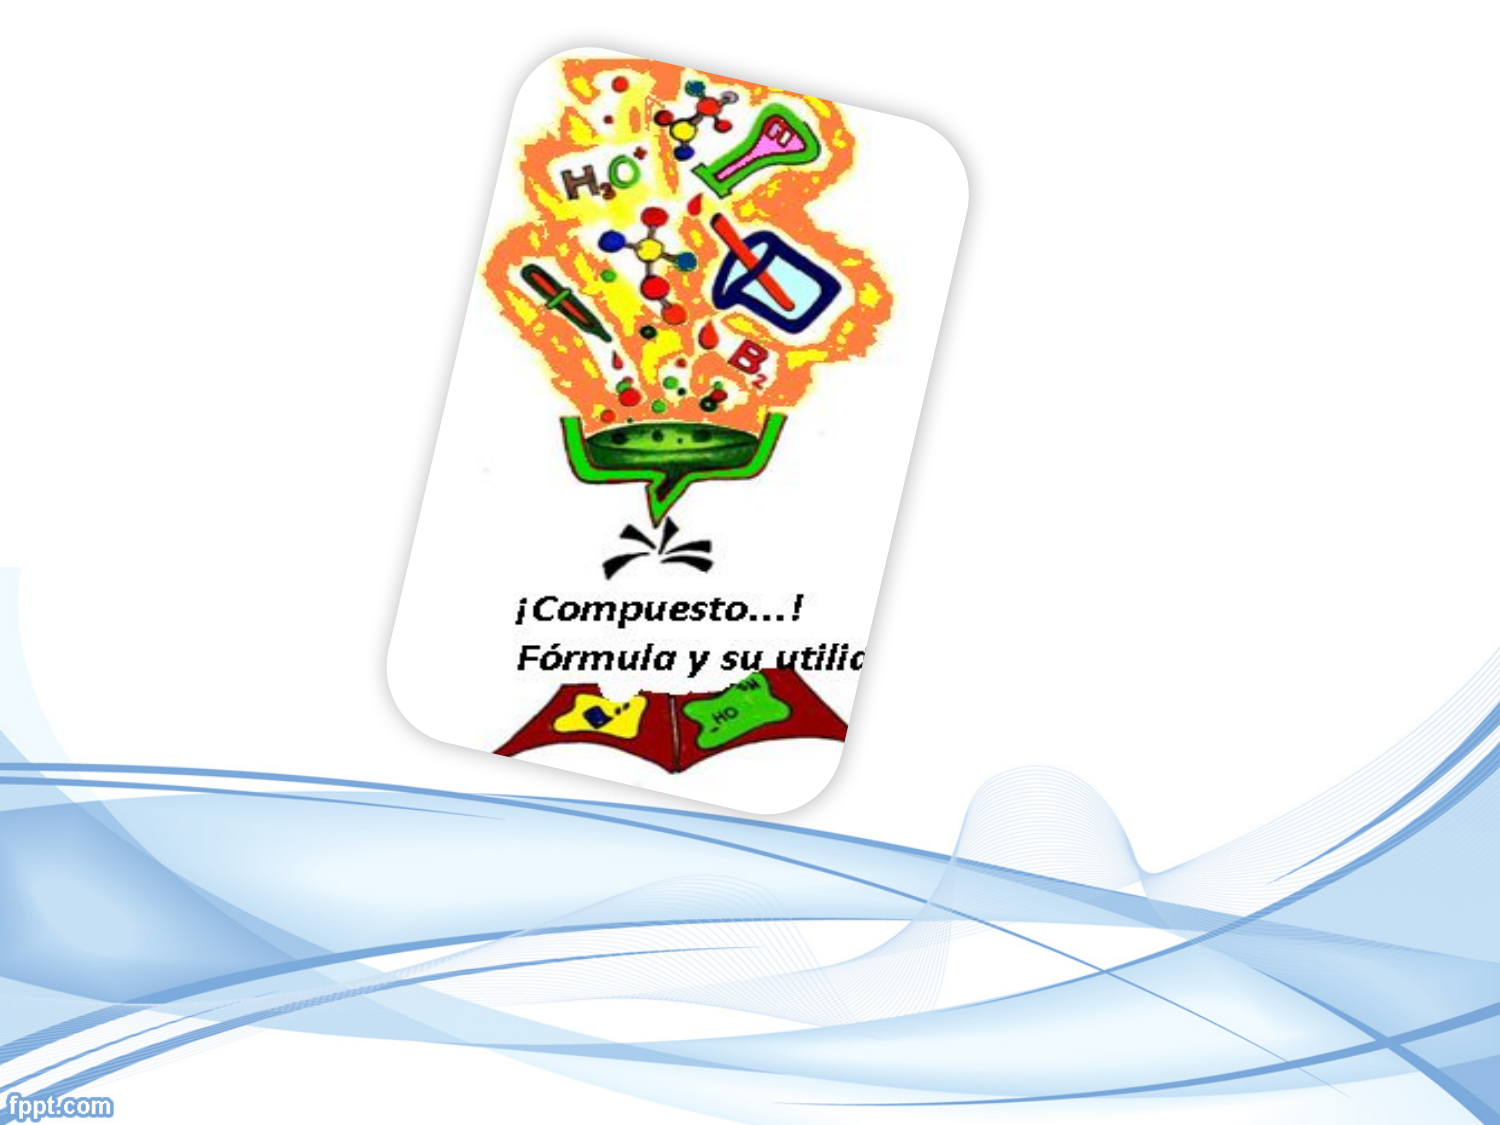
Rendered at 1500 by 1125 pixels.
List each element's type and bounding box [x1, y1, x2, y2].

list [445, 74, 911, 787]
picture [0, 0, 1500, 1125]
